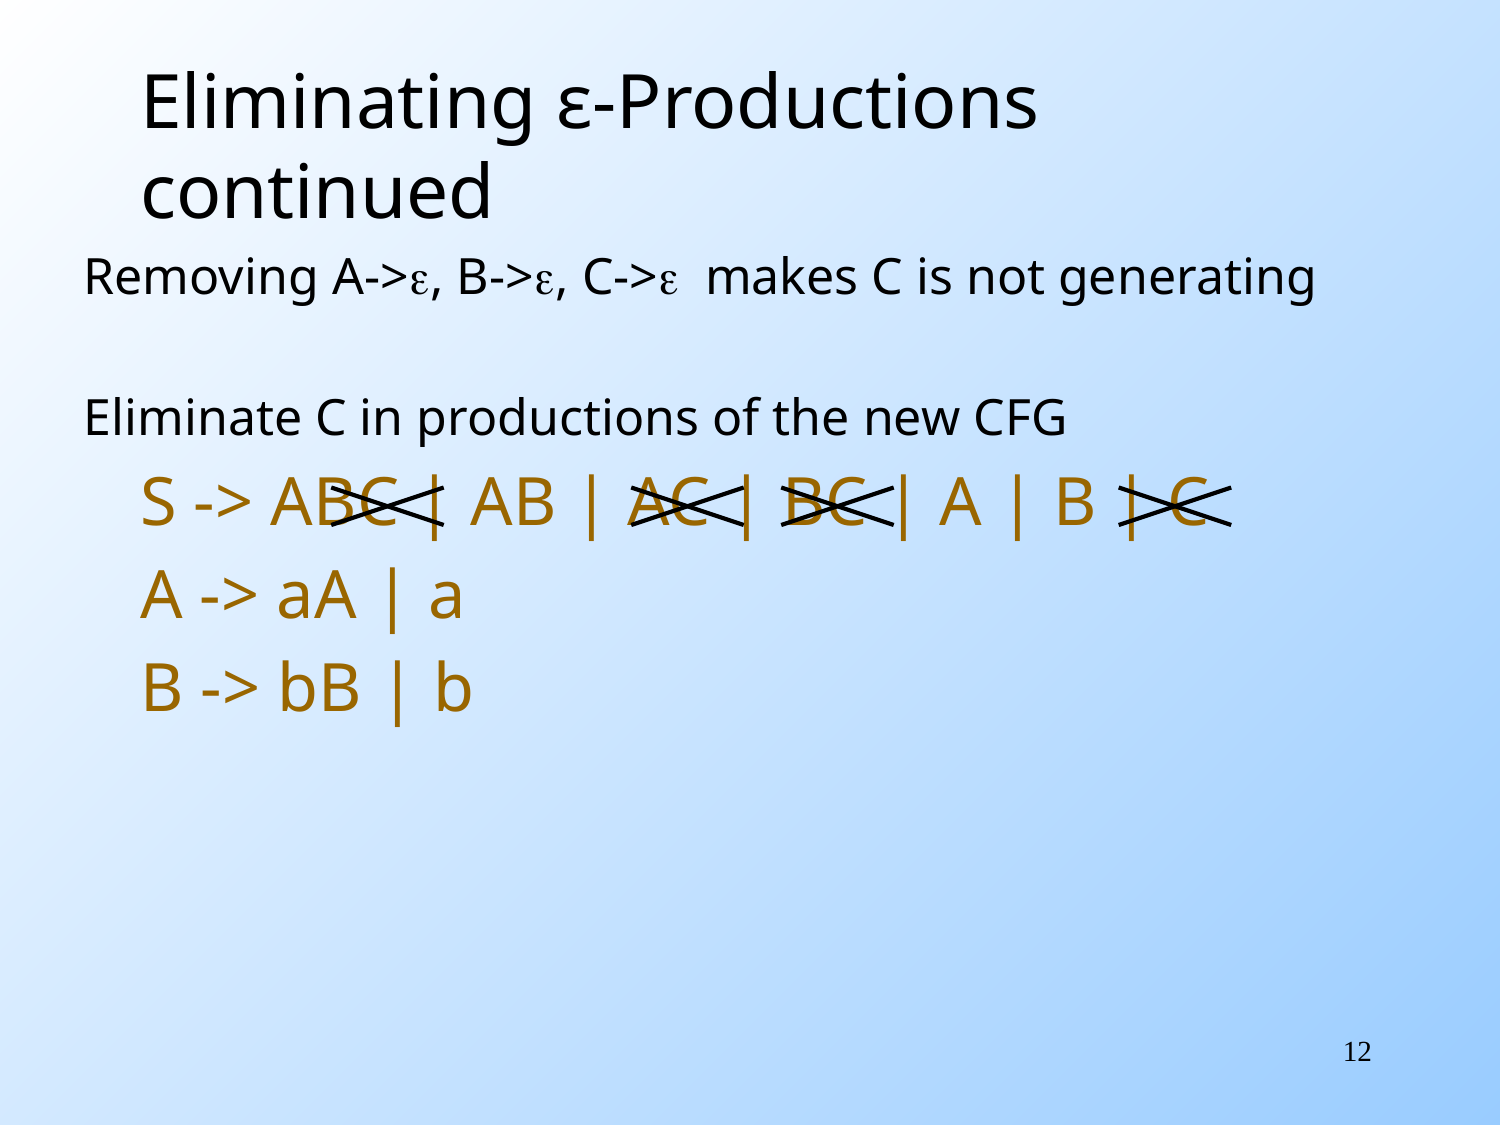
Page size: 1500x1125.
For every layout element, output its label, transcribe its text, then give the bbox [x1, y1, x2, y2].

list Removing A->e, B->e, C->e makes C is not generating Eliminate C in productions of the new CFG S -> ABC | AB | AC | BC | A | B | C A -> aA | a B -> bB | b [68, 237, 1425, 913]
slide_number 12 [1074, 1025, 1388, 1100]
title Eliminating ε-Productions continued [125, 75, 1400, 213]
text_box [330, 487, 1232, 526]
